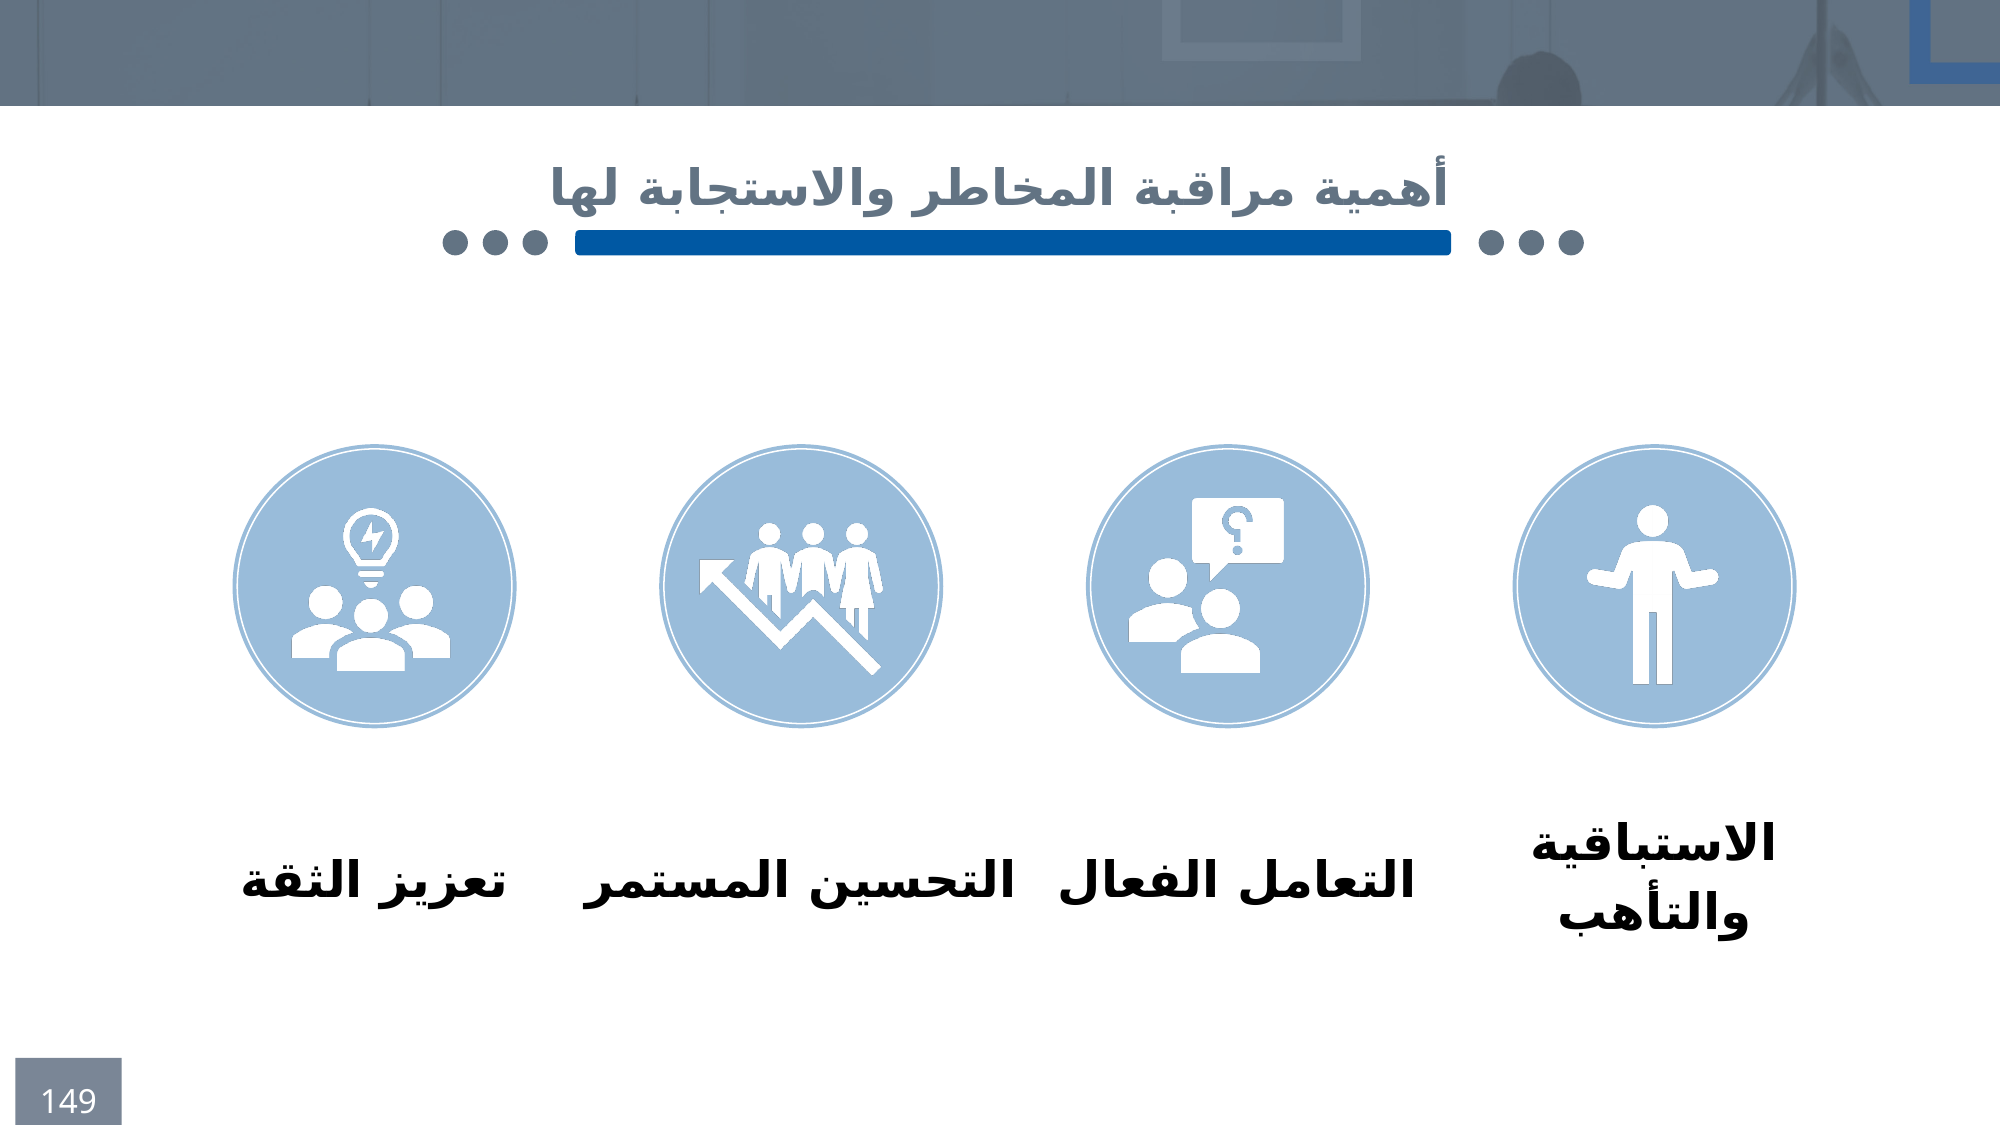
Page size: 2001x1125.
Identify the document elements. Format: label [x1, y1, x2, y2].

picture [0, 0, 2000, 106]
text_box [533, 448, 1069, 917]
text_box [1069, 448, 1446, 917]
text_box [1446, 448, 1862, 949]
text_box [330, 139, 1669, 256]
text_box [139, 448, 533, 917]
